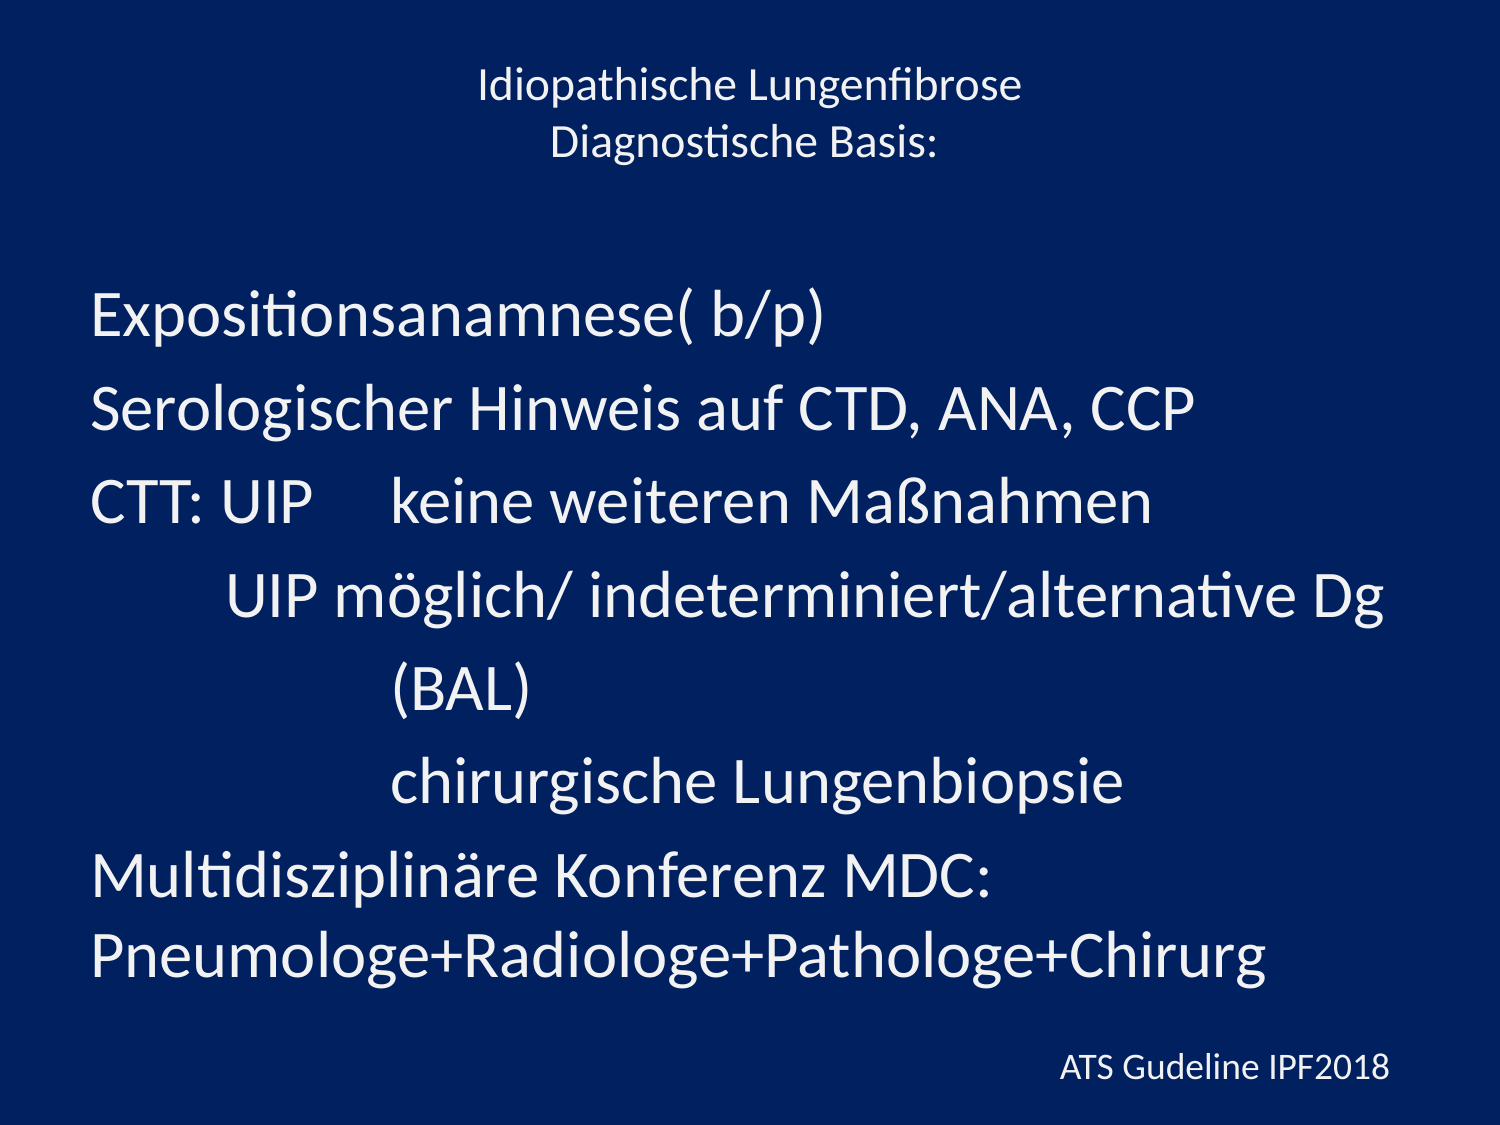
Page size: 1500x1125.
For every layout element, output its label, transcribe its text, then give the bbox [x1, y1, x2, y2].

list Expositionsanamnese( b/p) Serologischer Hinweis auf CTD, ANA, CCP CTT: UIP keine weiteren Maßnahmen UIP möglich/ indeterminiert/alternative Dg (BAL) chirurgische Lungenbiopsie Multidisziplinäre Konferenz MDC: Pneumologe+Radiologe+Pathologe+Chirurg [75, 262, 1425, 1005]
title Idiopathische Lungenfibrose Diagnostische Basis: [75, 45, 1425, 233]
text_box ATS Gudeline IPF2018 [1045, 1034, 1412, 1095]
